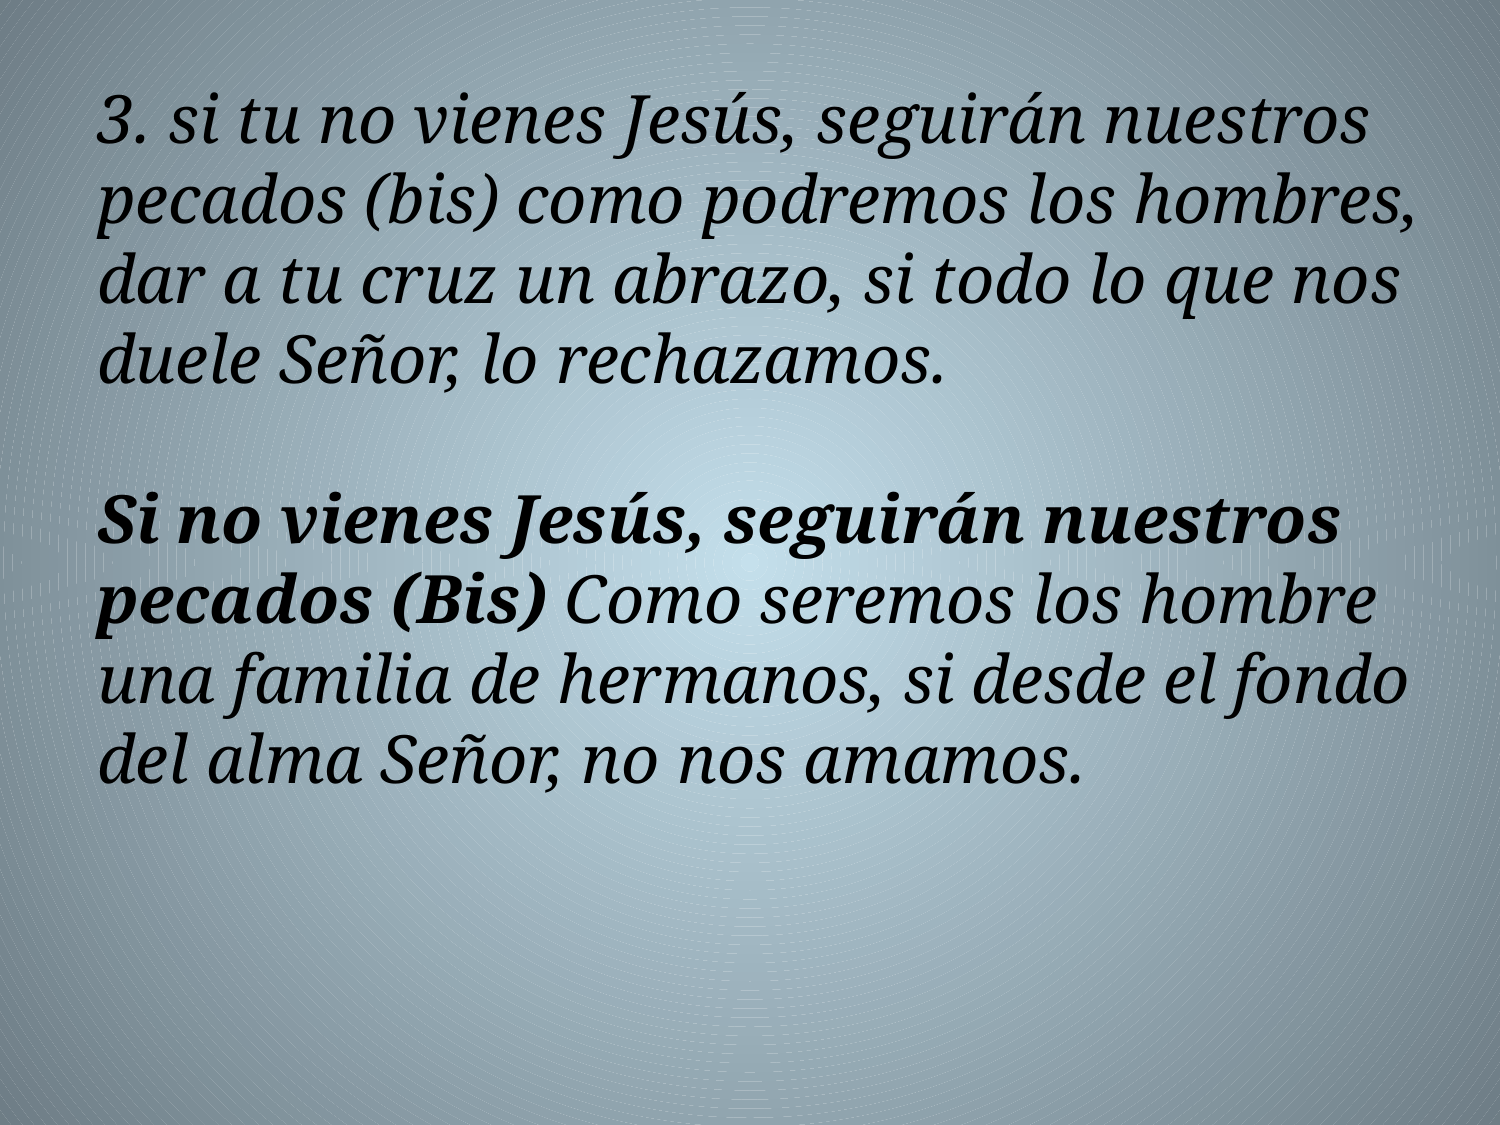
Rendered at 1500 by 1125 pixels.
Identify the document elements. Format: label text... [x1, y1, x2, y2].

title 3. si tu no vienes Jesús, seguirán nuestros pecados (bis) como podremos los hombres, dar a tu cruz un abrazo, si todo lo que nos duele Señor, lo rechazamos. Si no vienes Jesús, seguirán nuestros pecados (Bis) Como seremos los hombre una familia de hermanos, si desde el fondo del alma Señor, no nos amamos. [82, 93, 1454, 1020]
